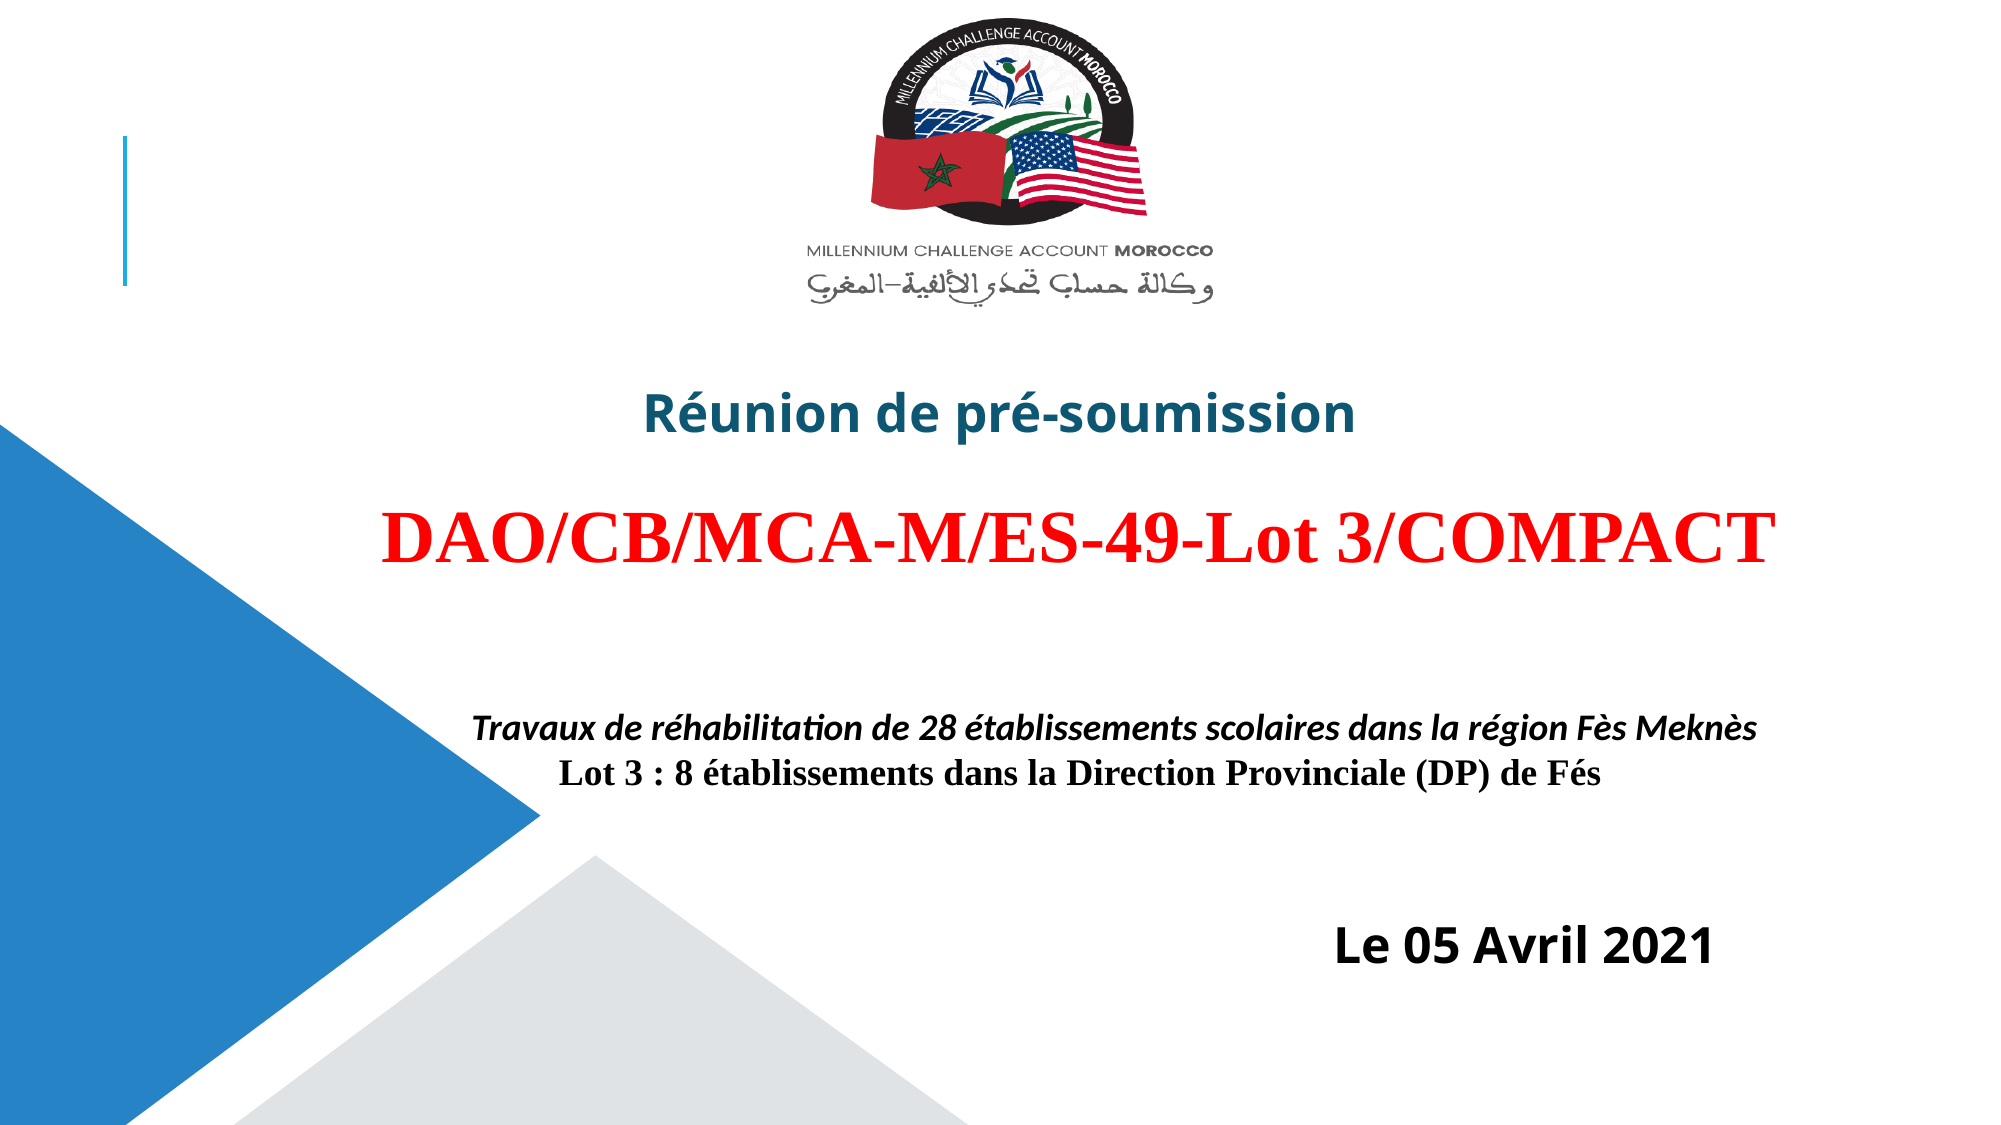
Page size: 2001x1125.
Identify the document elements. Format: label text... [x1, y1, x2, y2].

text_box Réunion de pré-soumission DAO/CB/MCA-M/ES-49-Lot 3/COMPACT Travaux de réhabilitation de 28 établissements scolaires dans la région Fès Meknès Lot 3 : 8 établissements dans la Direction Provinciale (DP) de Fés Le 05 Avril 2021 [0, 0, 2000, 1072]
picture [795, 9, 1224, 314]
